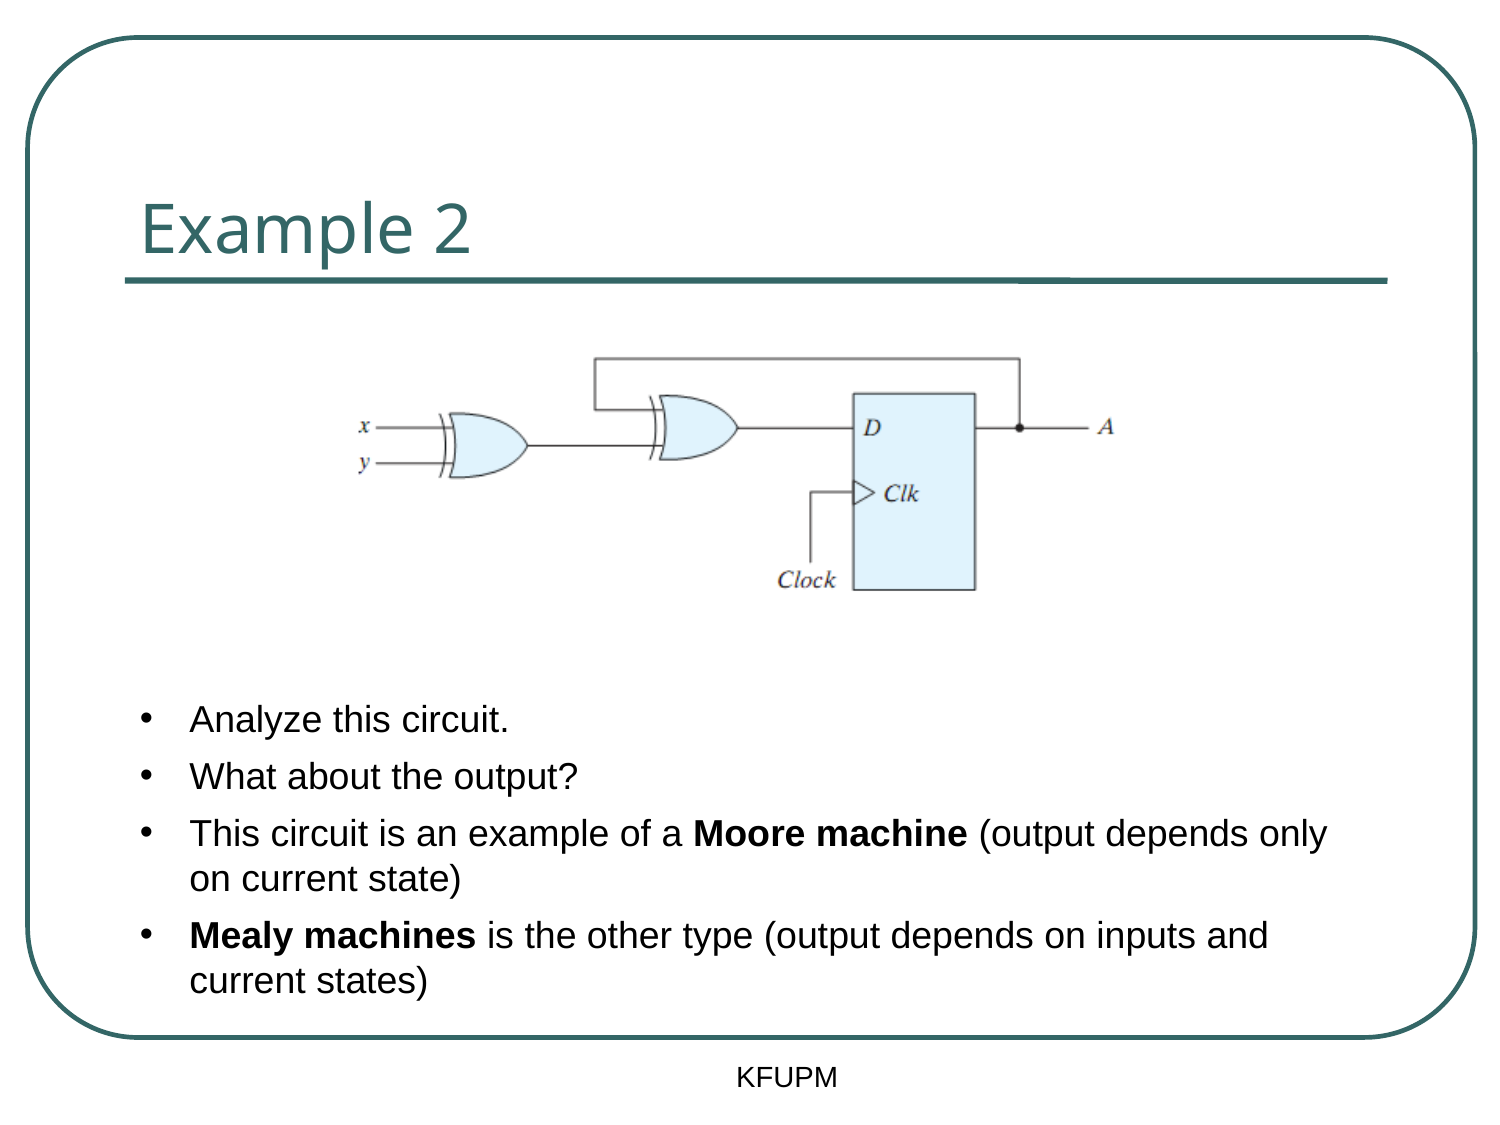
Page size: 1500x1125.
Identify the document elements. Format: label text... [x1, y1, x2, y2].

footer KFUPM [549, 1050, 1025, 1125]
list Analyze this circuit. What about the output? This circuit is an example of a Moore machine (output depends only on current state) Mealy machines is the other type (output depends on inputs and current states) [124, 687, 1388, 1013]
title Example 2 [124, 87, 1388, 275]
picture [337, 312, 1129, 602]
